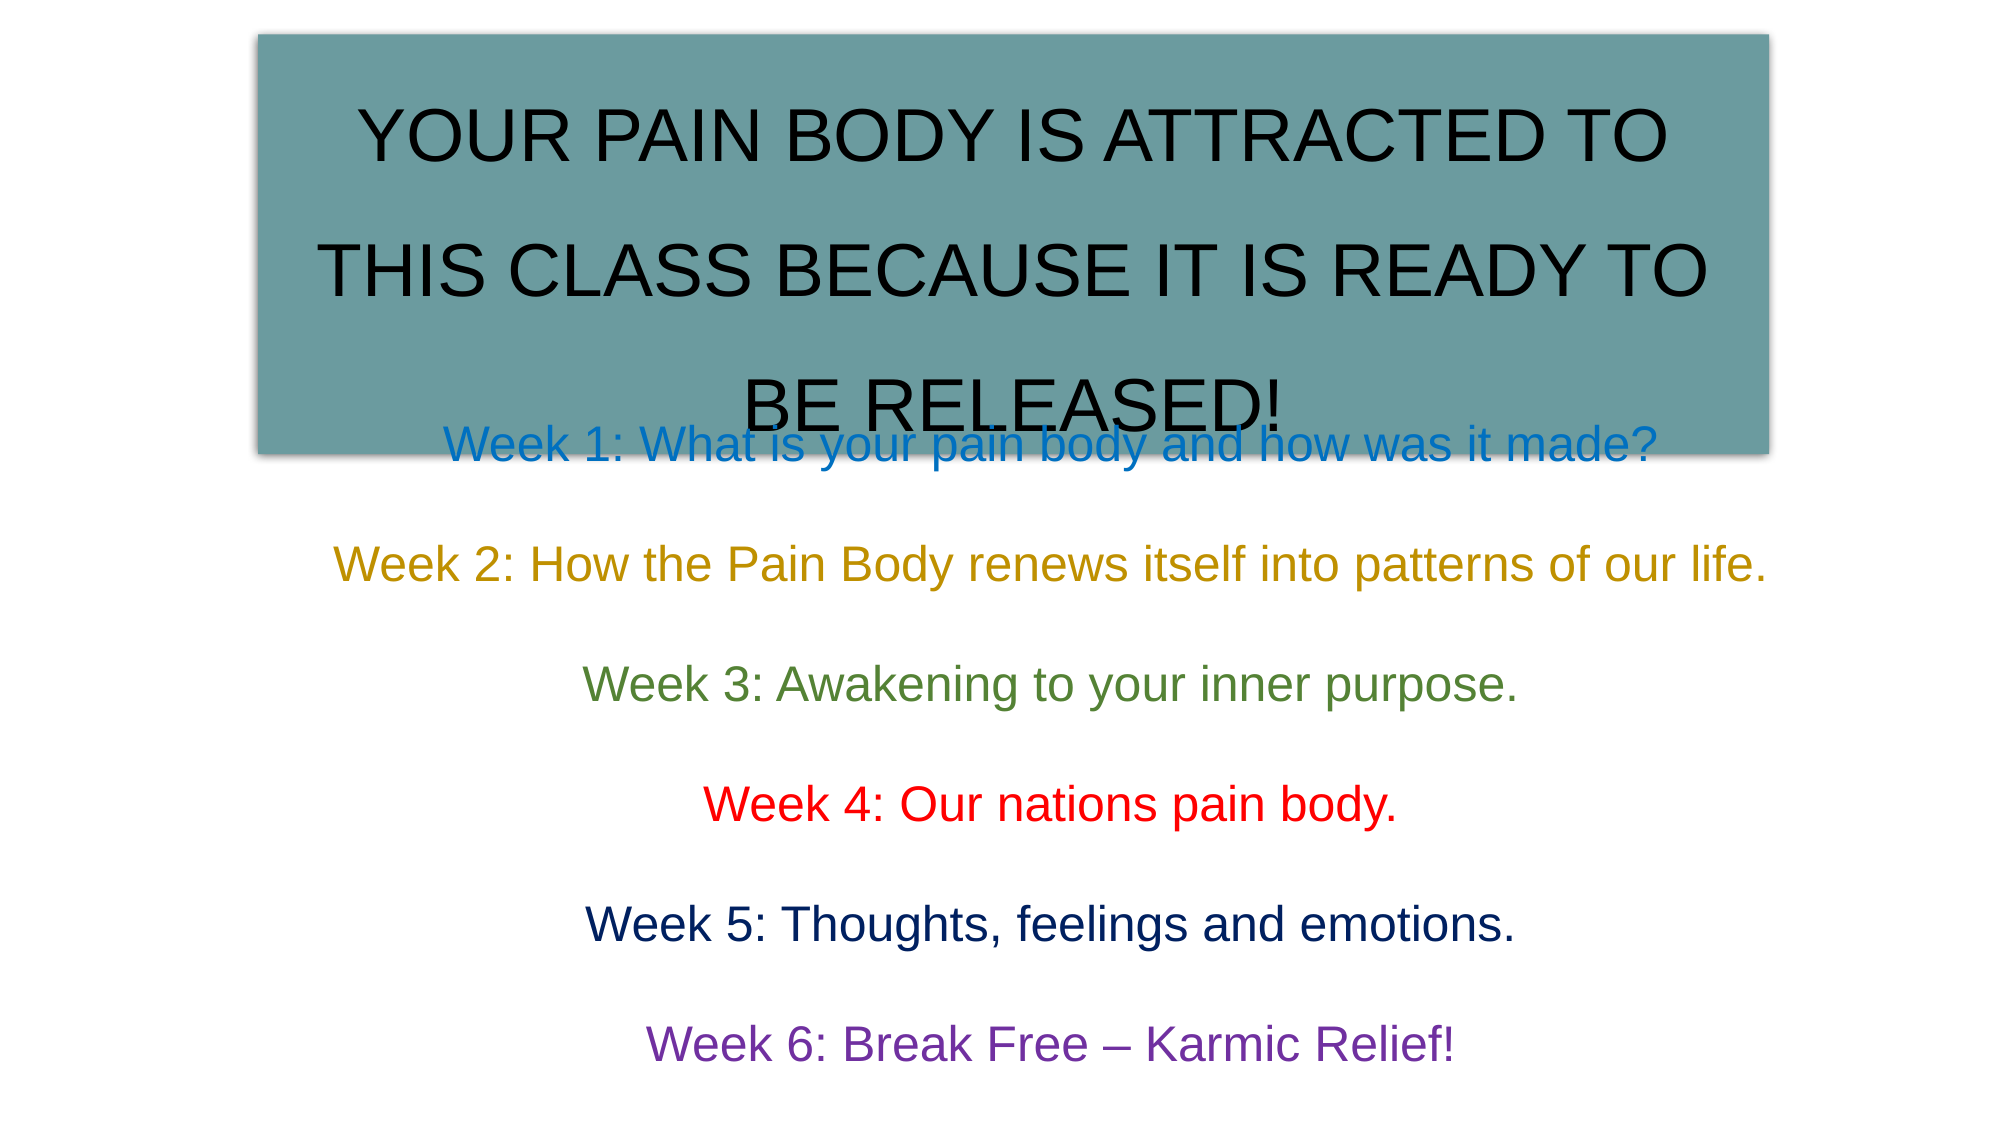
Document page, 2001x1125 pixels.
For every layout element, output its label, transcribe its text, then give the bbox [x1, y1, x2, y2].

text_box Your Pain Body is attracted to this class because it is ready to be released! [258, 34, 1770, 344]
text_box Week 1: What is your pain body and how was it made? Week 2: How the Pain Body renews itself into patterns of our life. Week 3: Awakening to your inner purpose. Week 4: Our nations pain body. Week 5: Thoughts, feelings and emotions. Week 6: Break Free – Karmic Relief! [219, 344, 1808, 1080]
